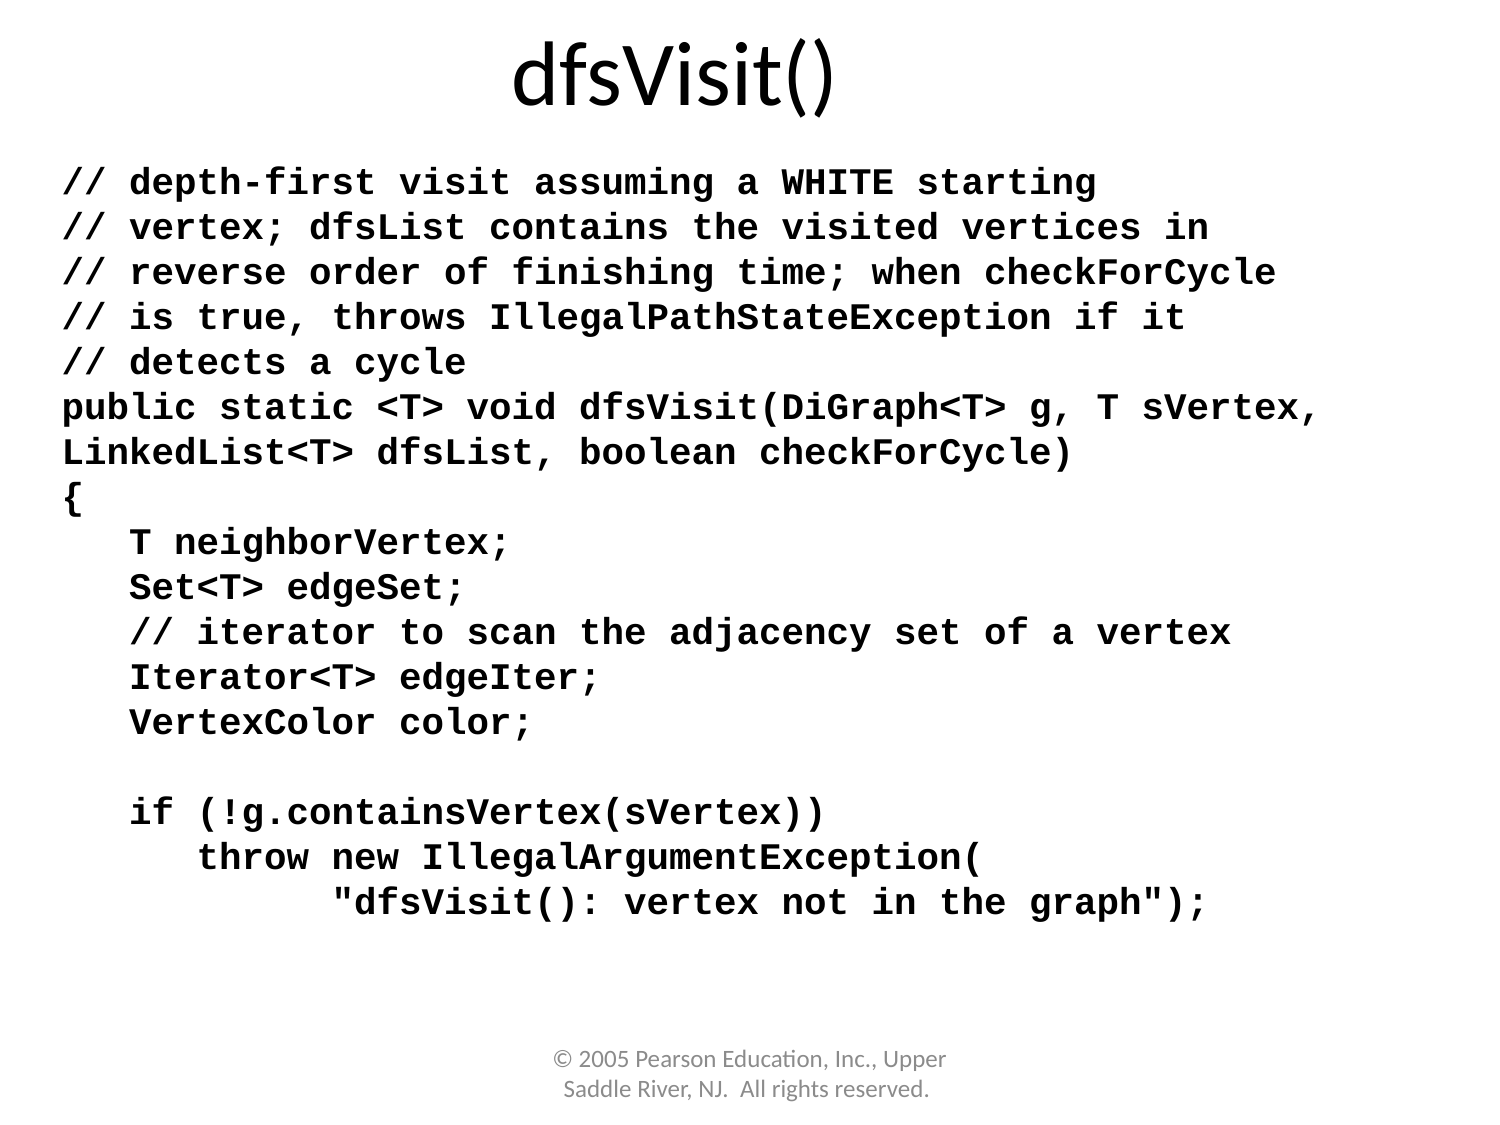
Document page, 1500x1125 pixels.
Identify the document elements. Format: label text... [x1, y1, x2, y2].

footer © 2005 Pearson Education, Inc., Upper Saddle River, NJ. All rights reserved. [512, 1042, 988, 1103]
title dfsVisit() [0, 0, 1350, 138]
text_box // depth-first visit assuming a WHITE starting // vertex; dfsList contains the visited vertices in // reverse order of finishing time; when checkForCycle // is true, throws IllegalPathStateException if it // detects a cycle public static <T> void dfsVisit(DiGraph<T> g, T sVertex, LinkedList<T> dfsList, boolean checkForCycle) { T neighborVertex; Set<T> edgeSet; // iterator to scan the adjacency set of a vertex Iterator<T> edgeIter; VertexColor color; if (!g.containsVertex(sVertex)) throw new IllegalArgumentException( "dfsVisit(): vertex not in the graph"); [46, 149, 1337, 930]
